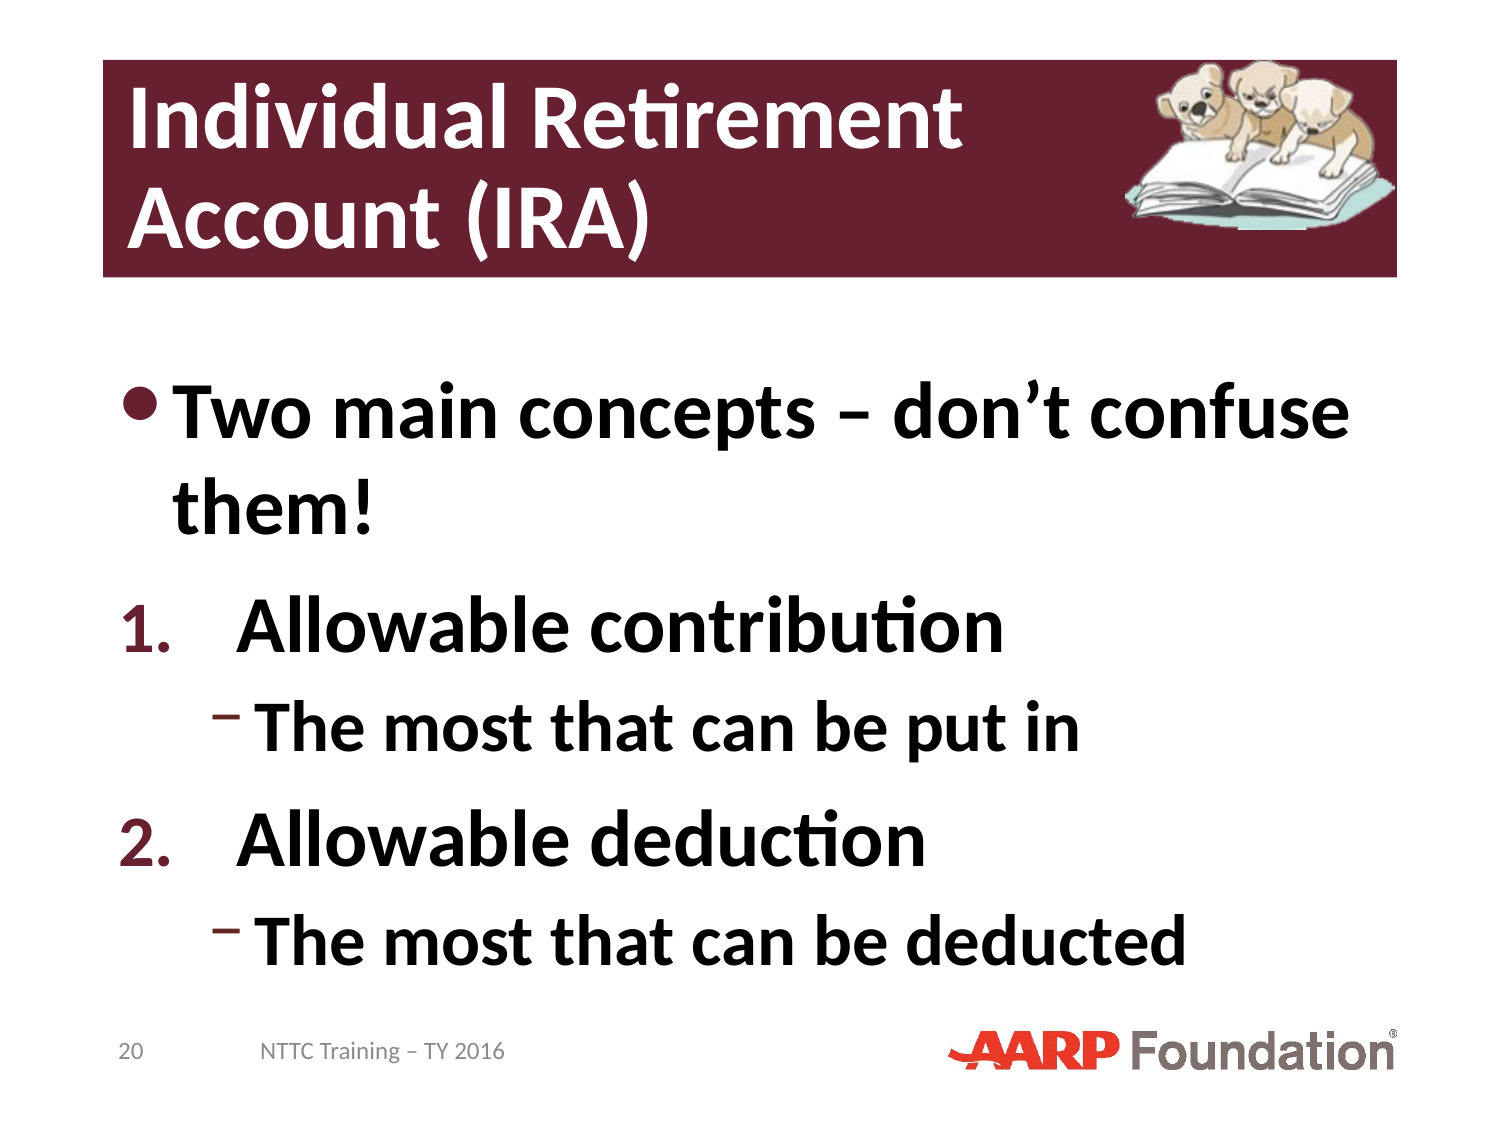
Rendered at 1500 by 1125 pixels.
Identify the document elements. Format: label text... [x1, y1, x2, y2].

slide_number 20 [103, 1019, 208, 1080]
footer NTTC Training – TY 2016 [245, 1019, 812, 1080]
picture [948, 1029, 1397, 1070]
title Individual Retirement Account (IRA) [103, 59, 1397, 278]
list Two main concepts – don’t confuse them! Allowable contribution The most that can be put in Allowable deduction The most that can be deducted [103, 350, 1394, 988]
picture [1124, 60, 1395, 230]
